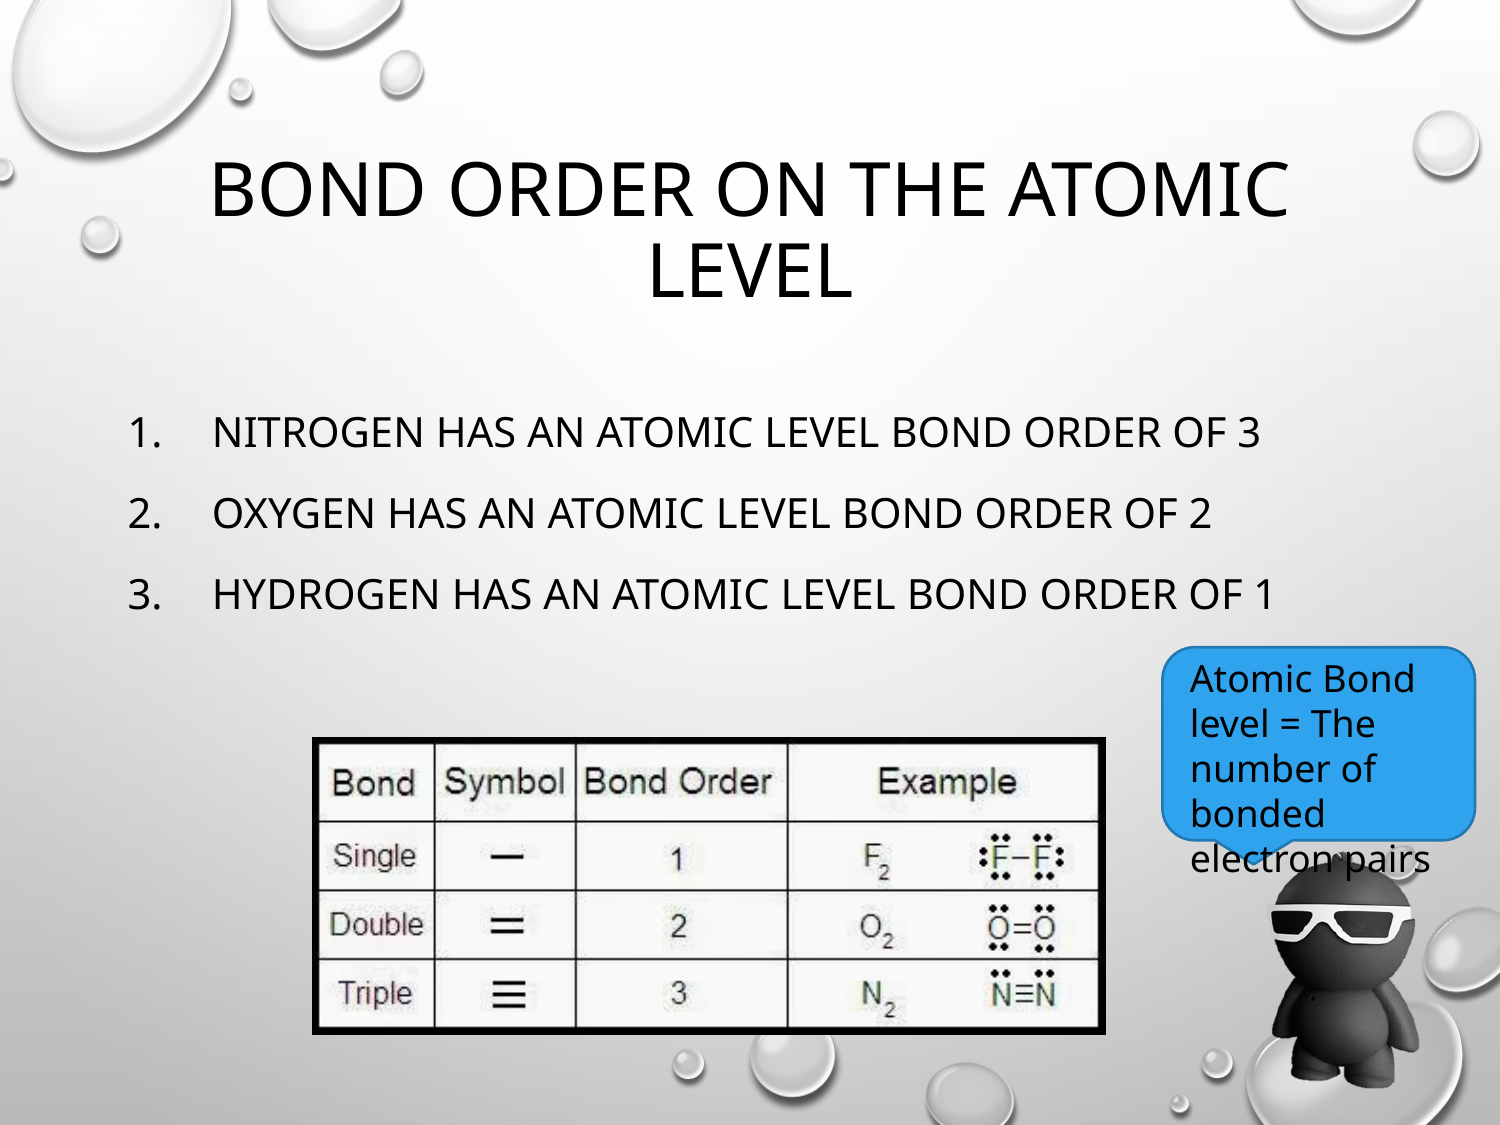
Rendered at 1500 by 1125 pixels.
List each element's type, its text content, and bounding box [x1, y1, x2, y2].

text_box [1161, 653, 1174, 835]
list Nitrogen has an atomic level bond order of 3 Oxygen has an atomic level bond order of 2 Hydrogen has an atomic level bond order of 1 [112, 388, 1388, 650]
text_box Atomic Bond level = The number of bonded electron pairs [1174, 647, 1488, 887]
picture [0, 0, 1500, 1125]
title Bond Order on the Atomic Level [112, 101, 1388, 364]
